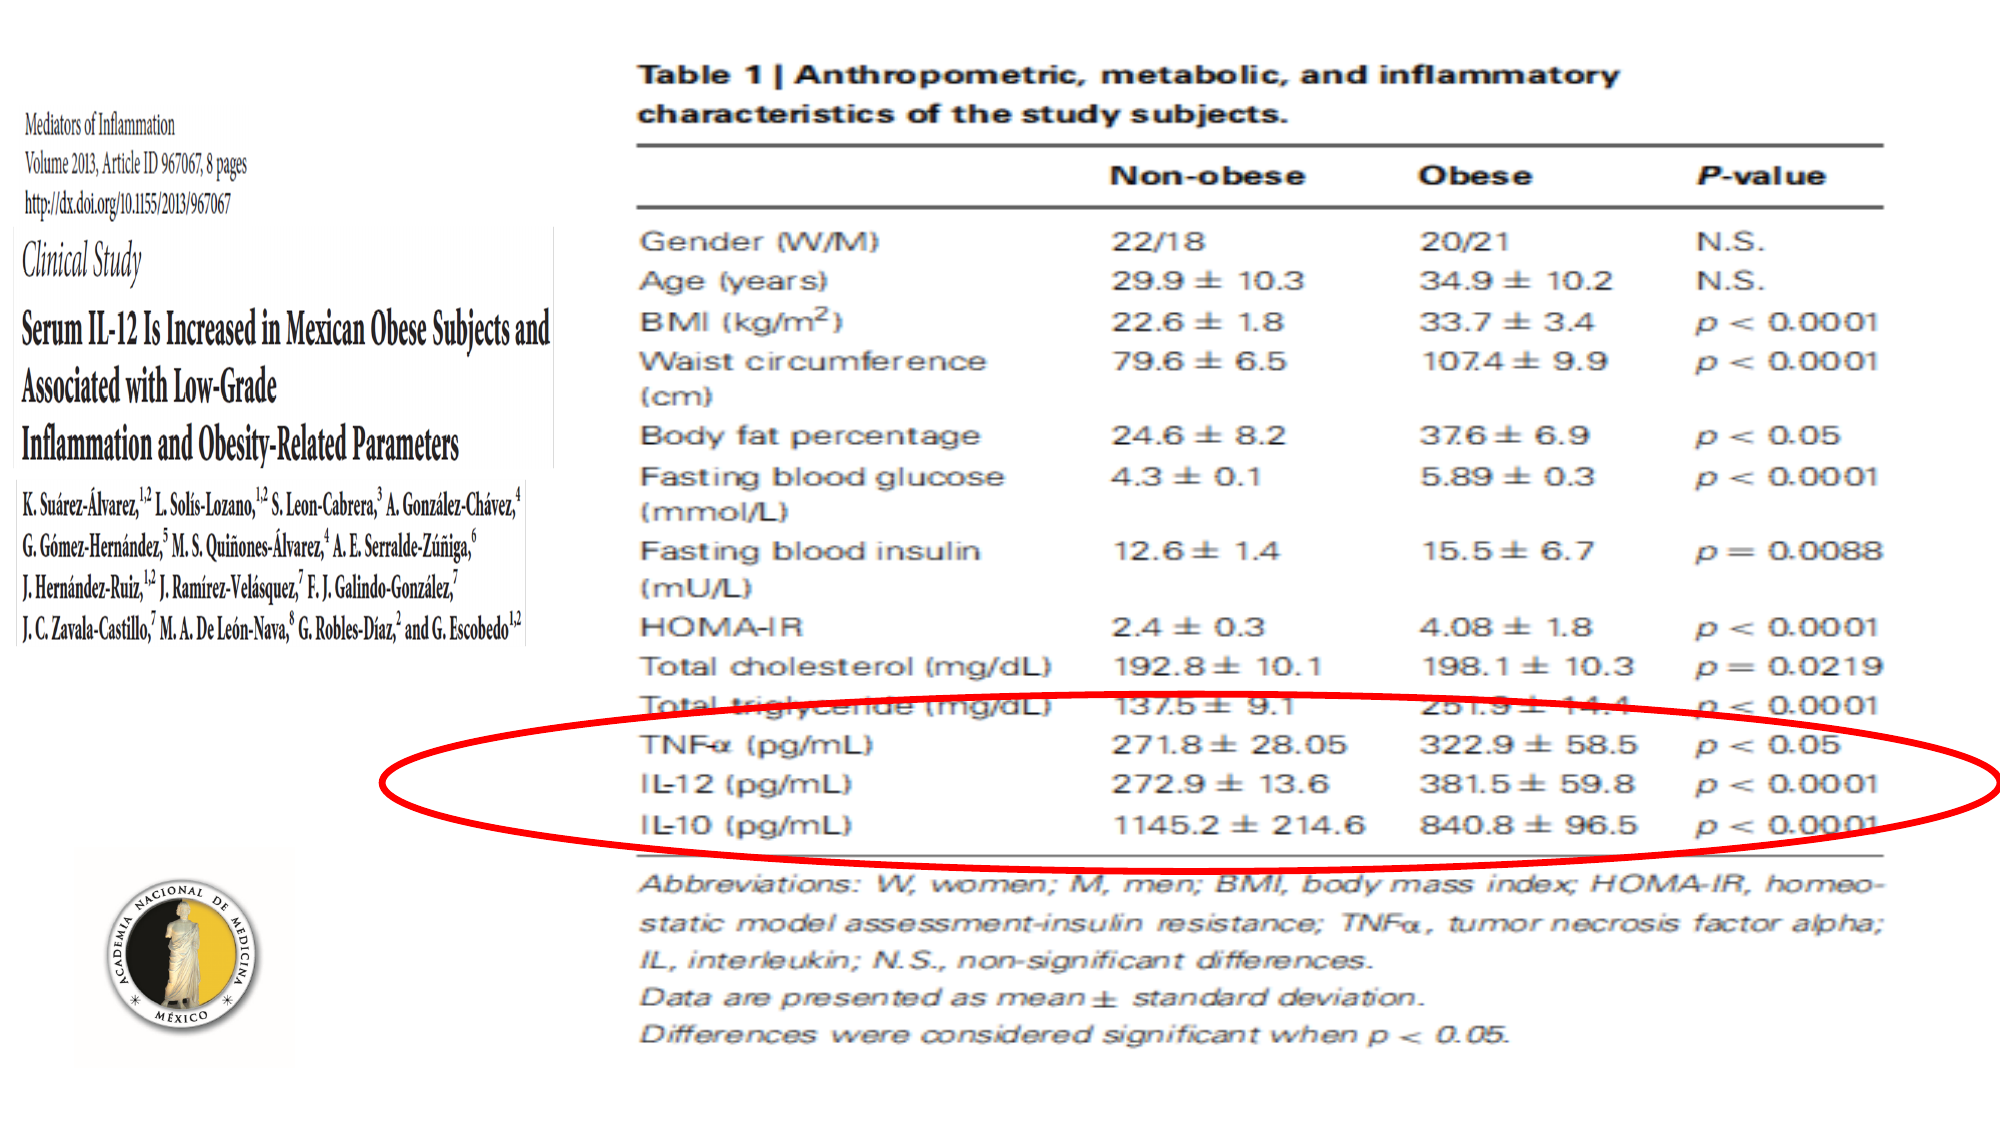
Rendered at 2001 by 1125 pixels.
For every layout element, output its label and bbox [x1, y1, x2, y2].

picture [565, 12, 1924, 1076]
picture [13, 104, 554, 650]
text_box [1924, 745, 2000, 821]
text_box [382, 726, 565, 839]
picture [74, 847, 295, 1068]
